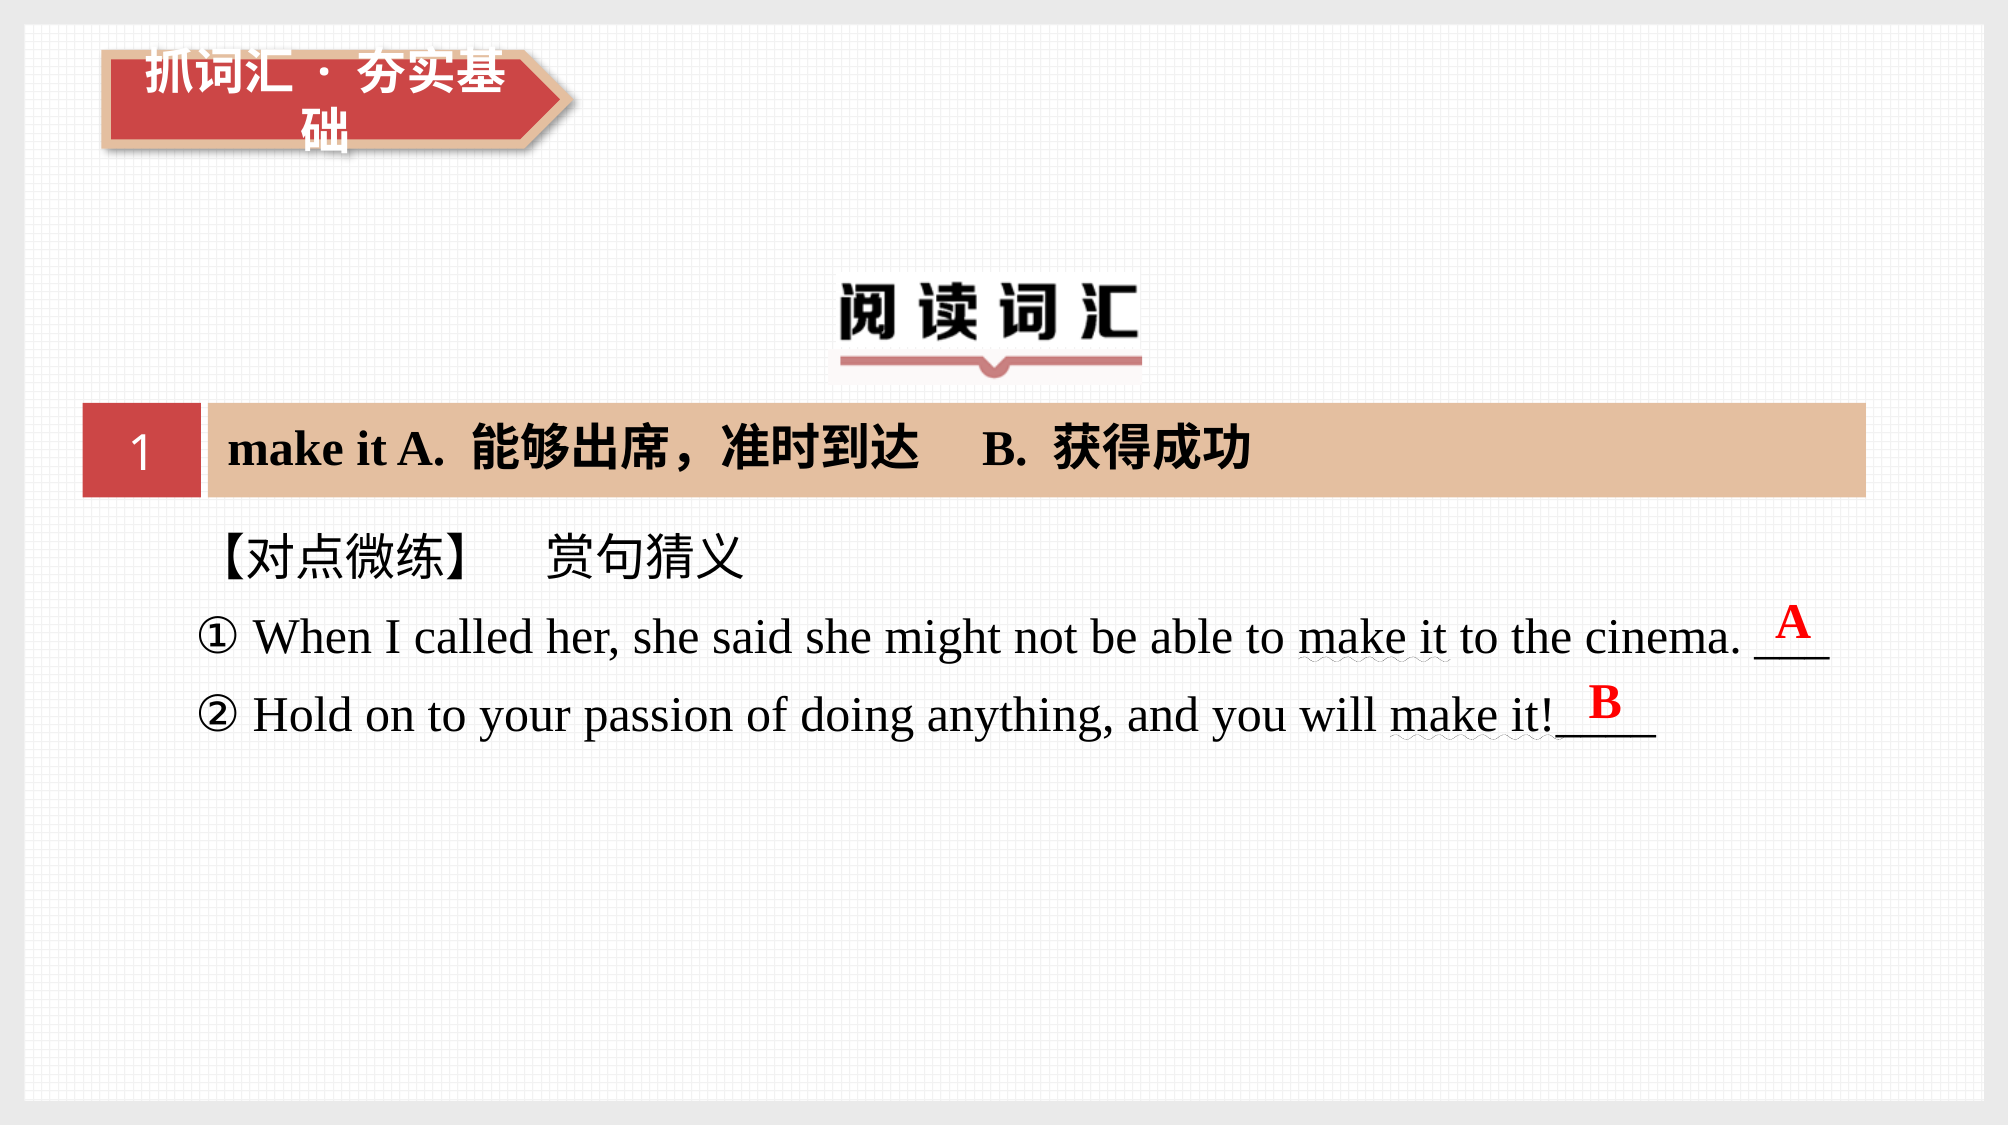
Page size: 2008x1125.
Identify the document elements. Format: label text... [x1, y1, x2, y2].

list 【对点微练】 赏句猜义 ① When I called her, she said she might not be able to make it to the cinema. ___ ② Hold on to your passion of doing anything, and you will make it!____ [80, 500, 1932, 752]
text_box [82, 402, 1866, 498]
text_box B [1573, 661, 1637, 736]
picture [24, 24, 1984, 1100]
text_box A [1760, 581, 1827, 656]
